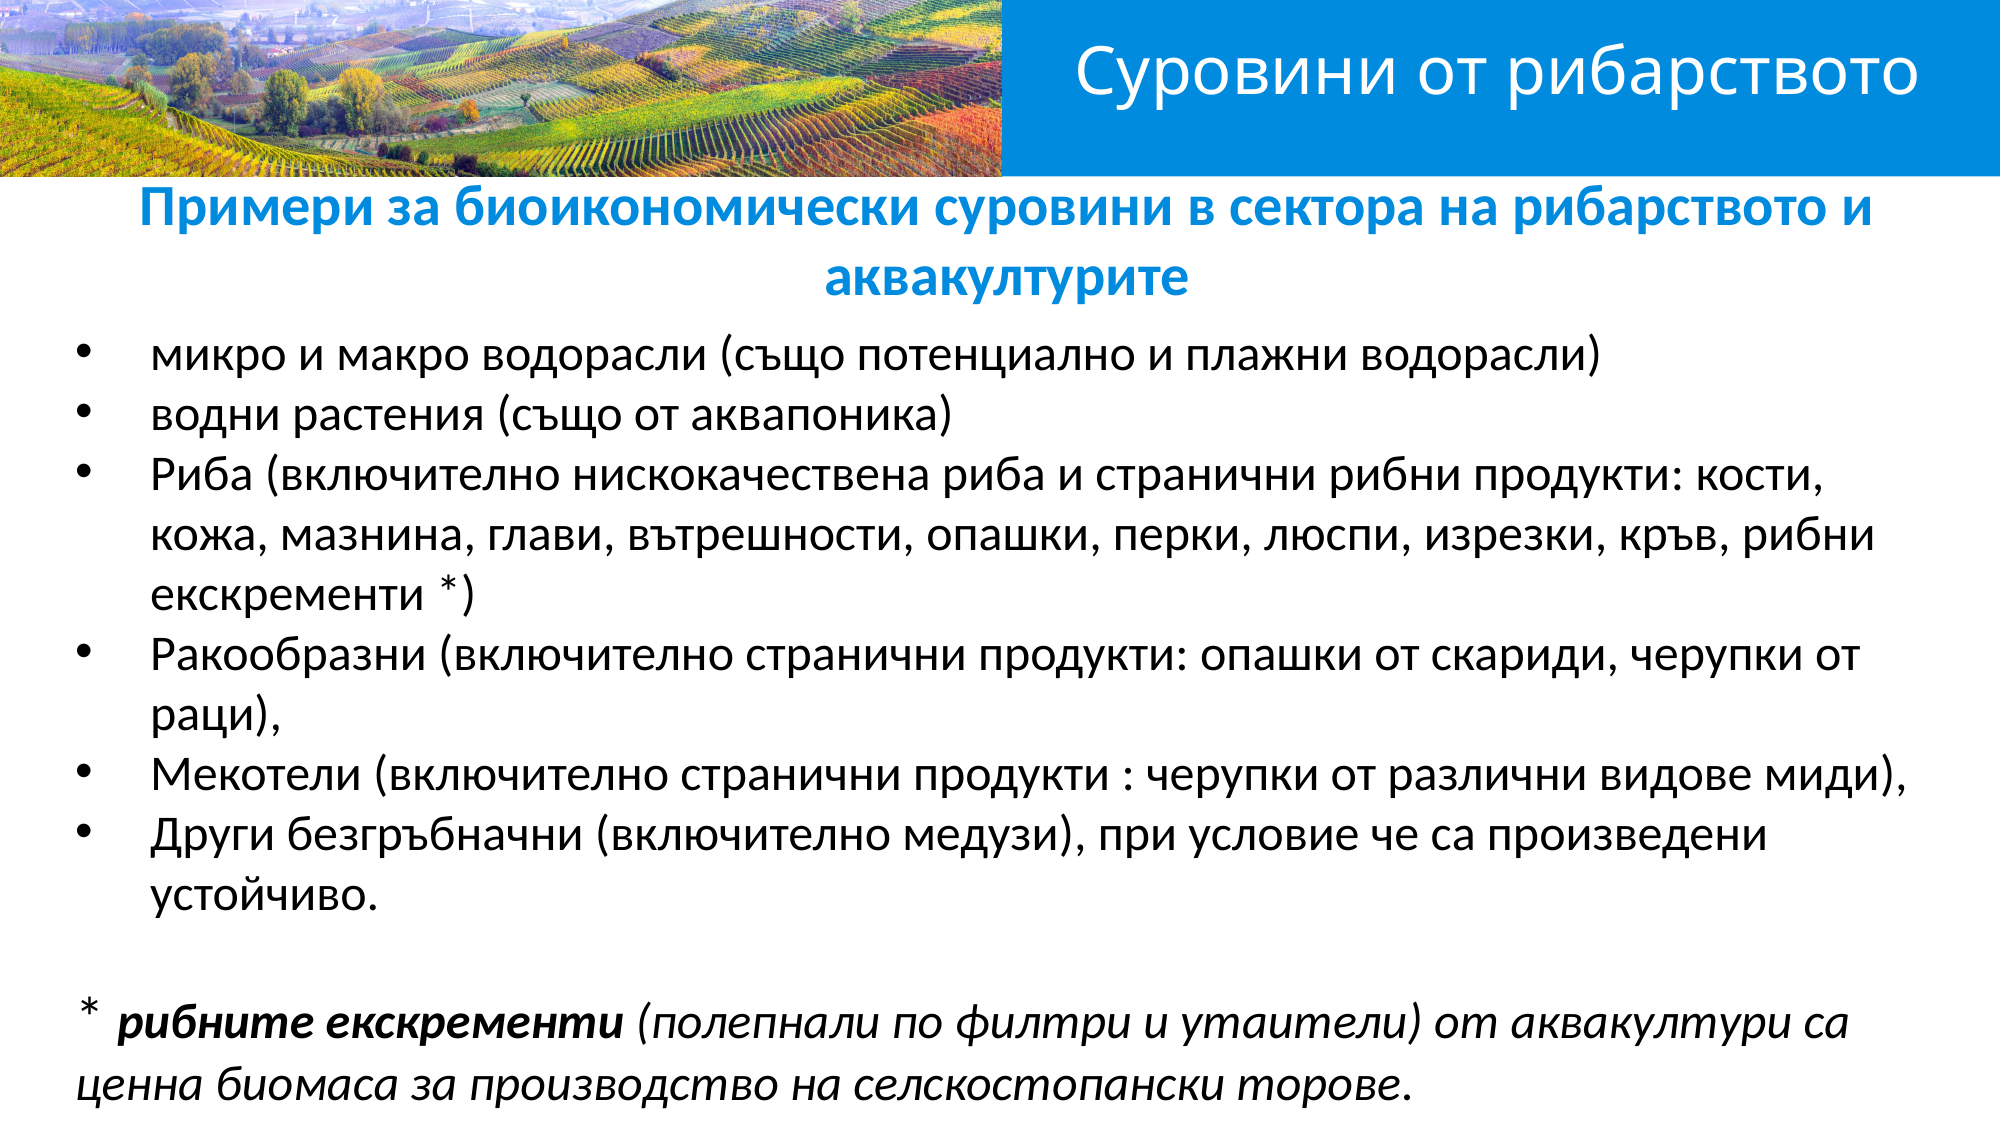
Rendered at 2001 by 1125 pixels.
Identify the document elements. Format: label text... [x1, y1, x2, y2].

text_box микро и макро водорасли (също потенциално и плажни водорасли) водни растения (също от аквапоника) Риба (включително нискокачествена риба и странични рибни продукти: кости, кожа, мазнина, глави, вътрешности, опашки, перки, люспи, изрезки, кръв, рибни екскременти *) Ракообразни (включително странични продукти: опашки от скариди, черупки от раци), Мекотели (включително странични продукти : черупки от различни видове миди), Други безгръбначни (включително медузи), при условие че са произведени устойчиво. * рибните екскременти (полепнали по филтри и утаители) от аквакултури са ценна биомаса за производство на селскостопански торове. [60, 313, 1936, 1118]
text_box [1002, 0, 2000, 177]
picture [0, 0, 1002, 177]
text_box Примери за биоикономически суровини в сектора на рибарството и аквакултурите [69, 159, 1945, 315]
text_box Суровини от рибарството [1002, 20, 1999, 116]
